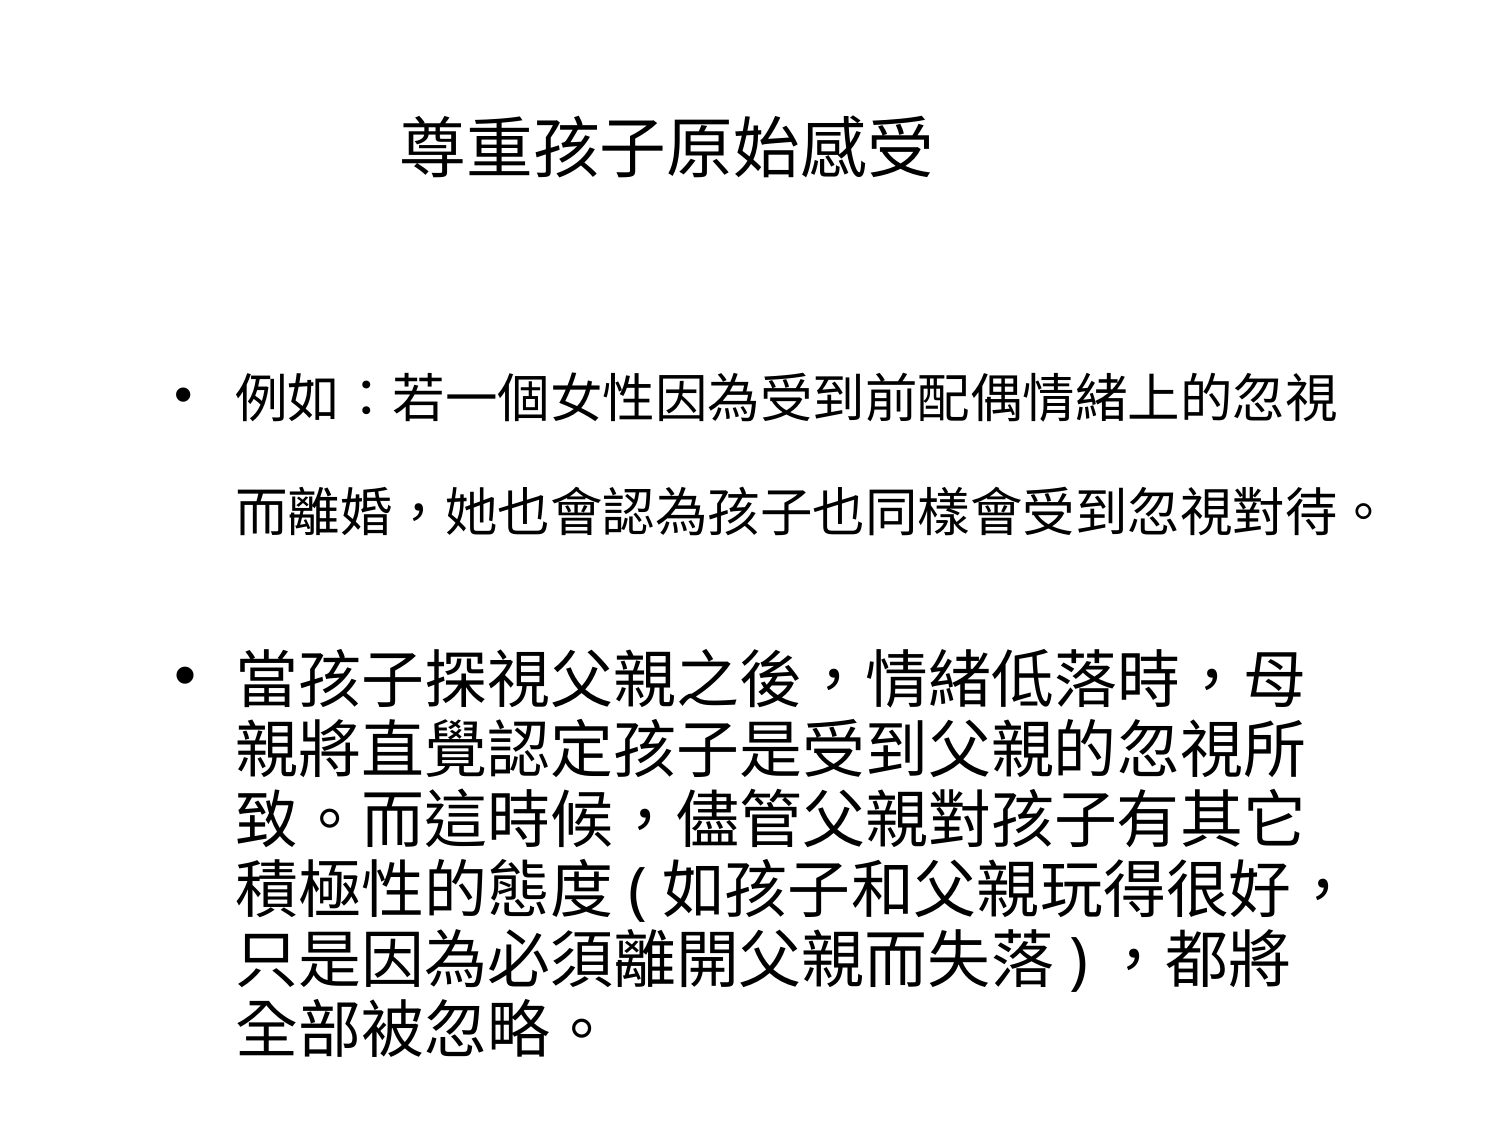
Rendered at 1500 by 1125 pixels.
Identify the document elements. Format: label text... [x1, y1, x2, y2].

list 例如：若一個女性因為受到前配偶情緒上的忽視而離婚，她也會認為孩子也同樣會受到忽視對待。 當孩子探視父親之後，情緒低落時，母親將直覺認定孩子是受到父親的忽視所致。而這時候，儘管父親對孩子有其它積極性的態度(如孩子和父親玩得很好，只是因為必須離開父親而失落)，都將全部被忽略。 [159, 243, 1355, 1096]
title 尊重孩子原始感受 [265, 42, 1461, 231]
